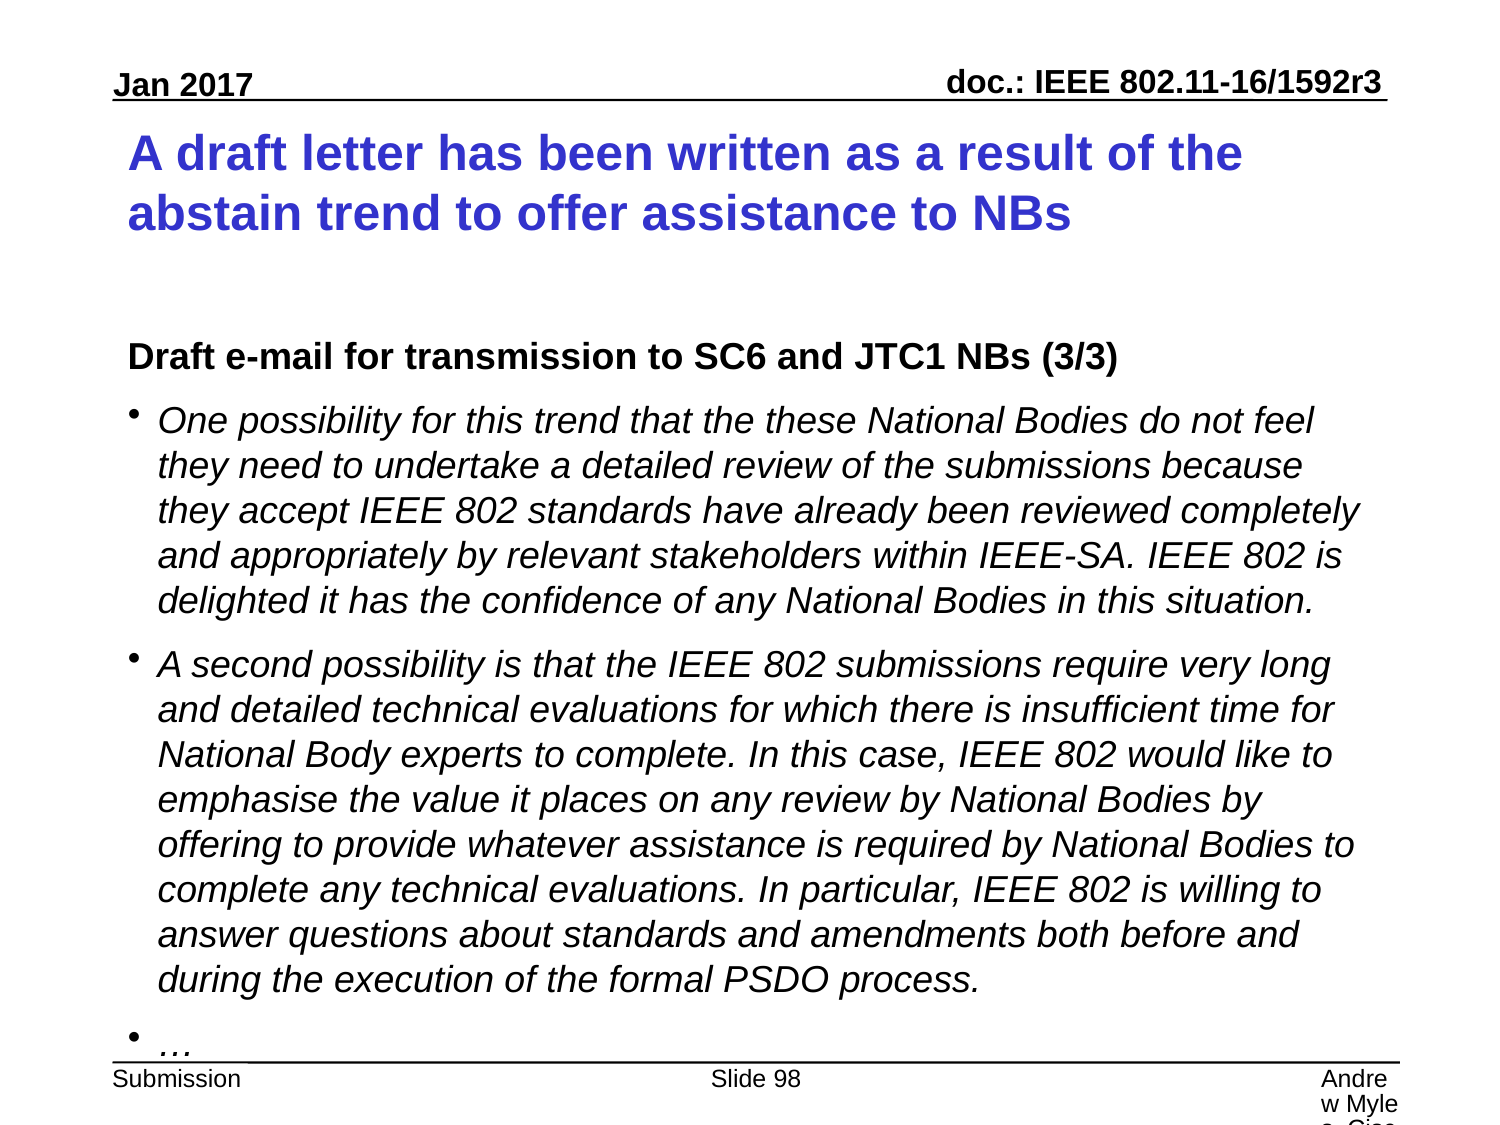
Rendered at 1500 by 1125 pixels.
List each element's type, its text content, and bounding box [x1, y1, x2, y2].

title A draft letter has been written as a result of the abstain trend to offer assistance to NBs [112, 112, 1388, 288]
list Draft e-mail for transmission to SC6 and JTC1 NBs (3/3) One possibility for this trend that the these National Bodies do not feel they need to undertake a detailed review of the submissions because they accept IEEE 802 standards have already been reviewed completely and appropriately by relevant stakeholders within IEEE-SA. IEEE 802 is delighted it has the confidence of any National Bodies in this situation. A second possibility is that the IEEE 802 submissions require very long and detailed technical evaluations for which there is insufficient time for National Body experts to complete. In this case, IEEE 802 would like to emphasise the value it places on any review by National Bodies by offering to provide whatever assistance is required by National Bodies to complete any technical evaluations. In particular, IEEE 802 is willing to answer questions about standards and amendments both before and during the execution of the formal PSDO process. … [112, 324, 1388, 1000]
slide_number Slide 98 [709, 1061, 803, 1093]
footer Andrew Myles, Cisco [1320, 1061, 1402, 1093]
